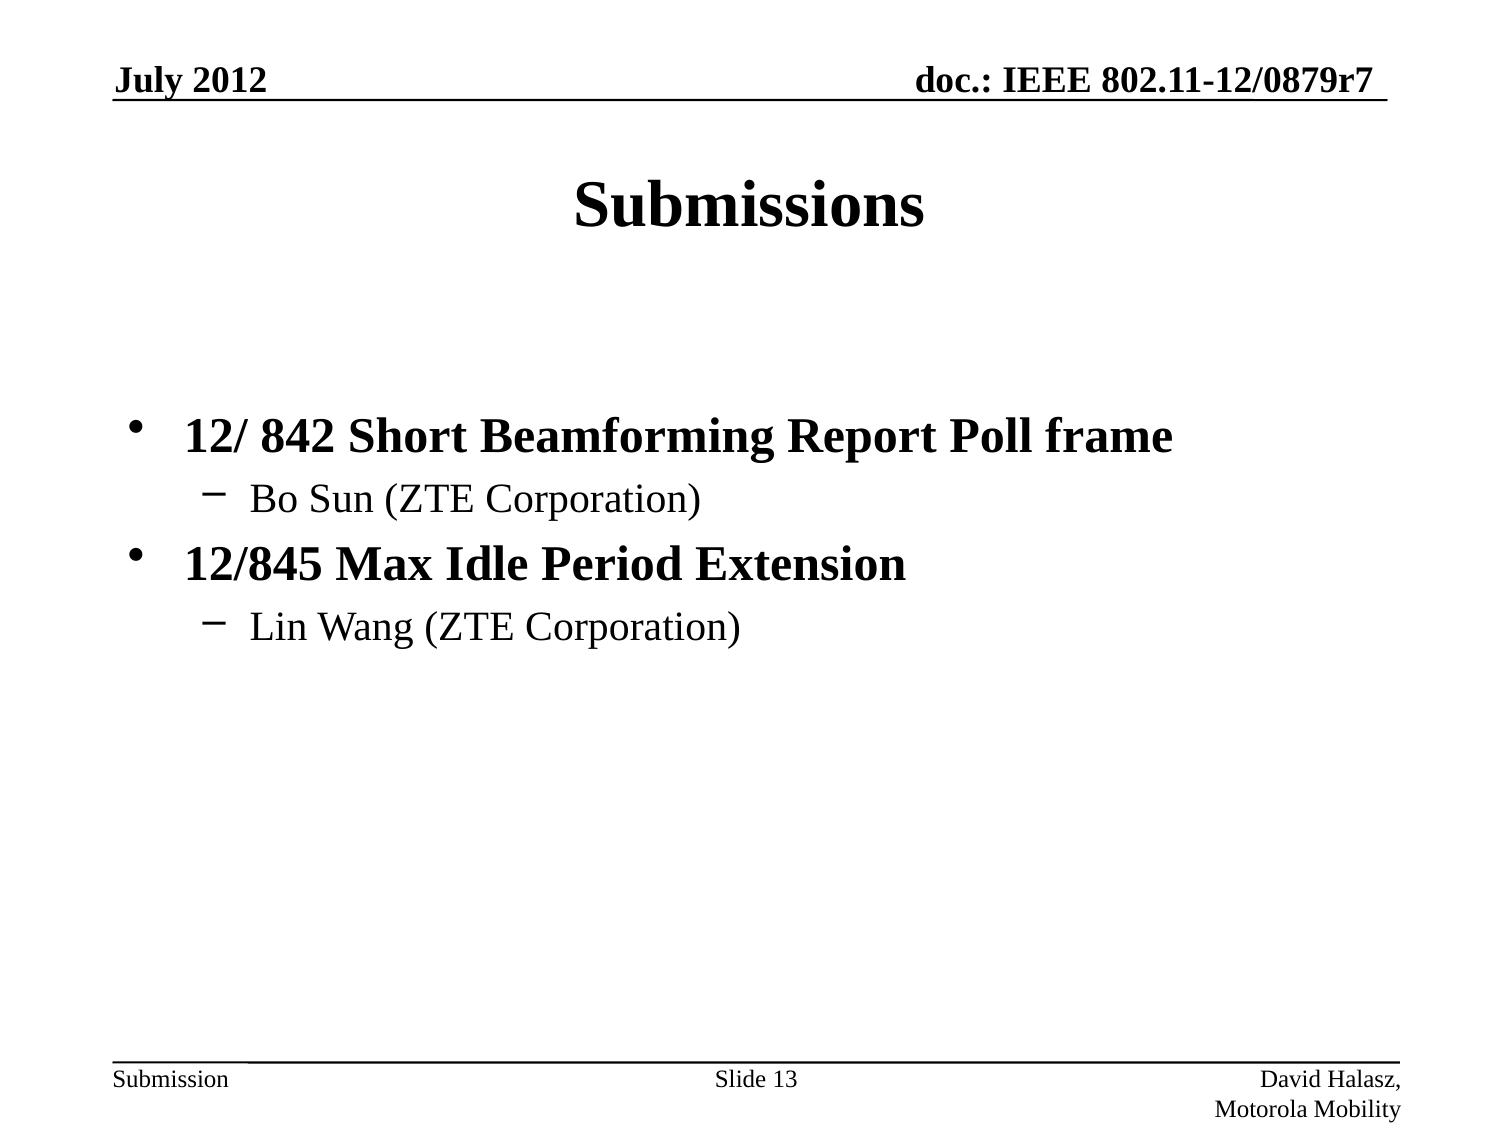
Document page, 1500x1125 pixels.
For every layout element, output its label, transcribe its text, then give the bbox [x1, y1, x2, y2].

list 12/ 842 Short Beamforming Report Poll frame Bo Sun (ZTE Corporation) 12/845 Max Idle Period Extension Lin Wang (ZTE Corporation) [112, 324, 1388, 1001]
slide_number Slide 13 [712, 1061, 800, 1093]
footer David Halasz, Motorola Mobility [1185, 1061, 1402, 1093]
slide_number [114, 54, 333, 101]
title Submissions [112, 112, 1388, 288]
